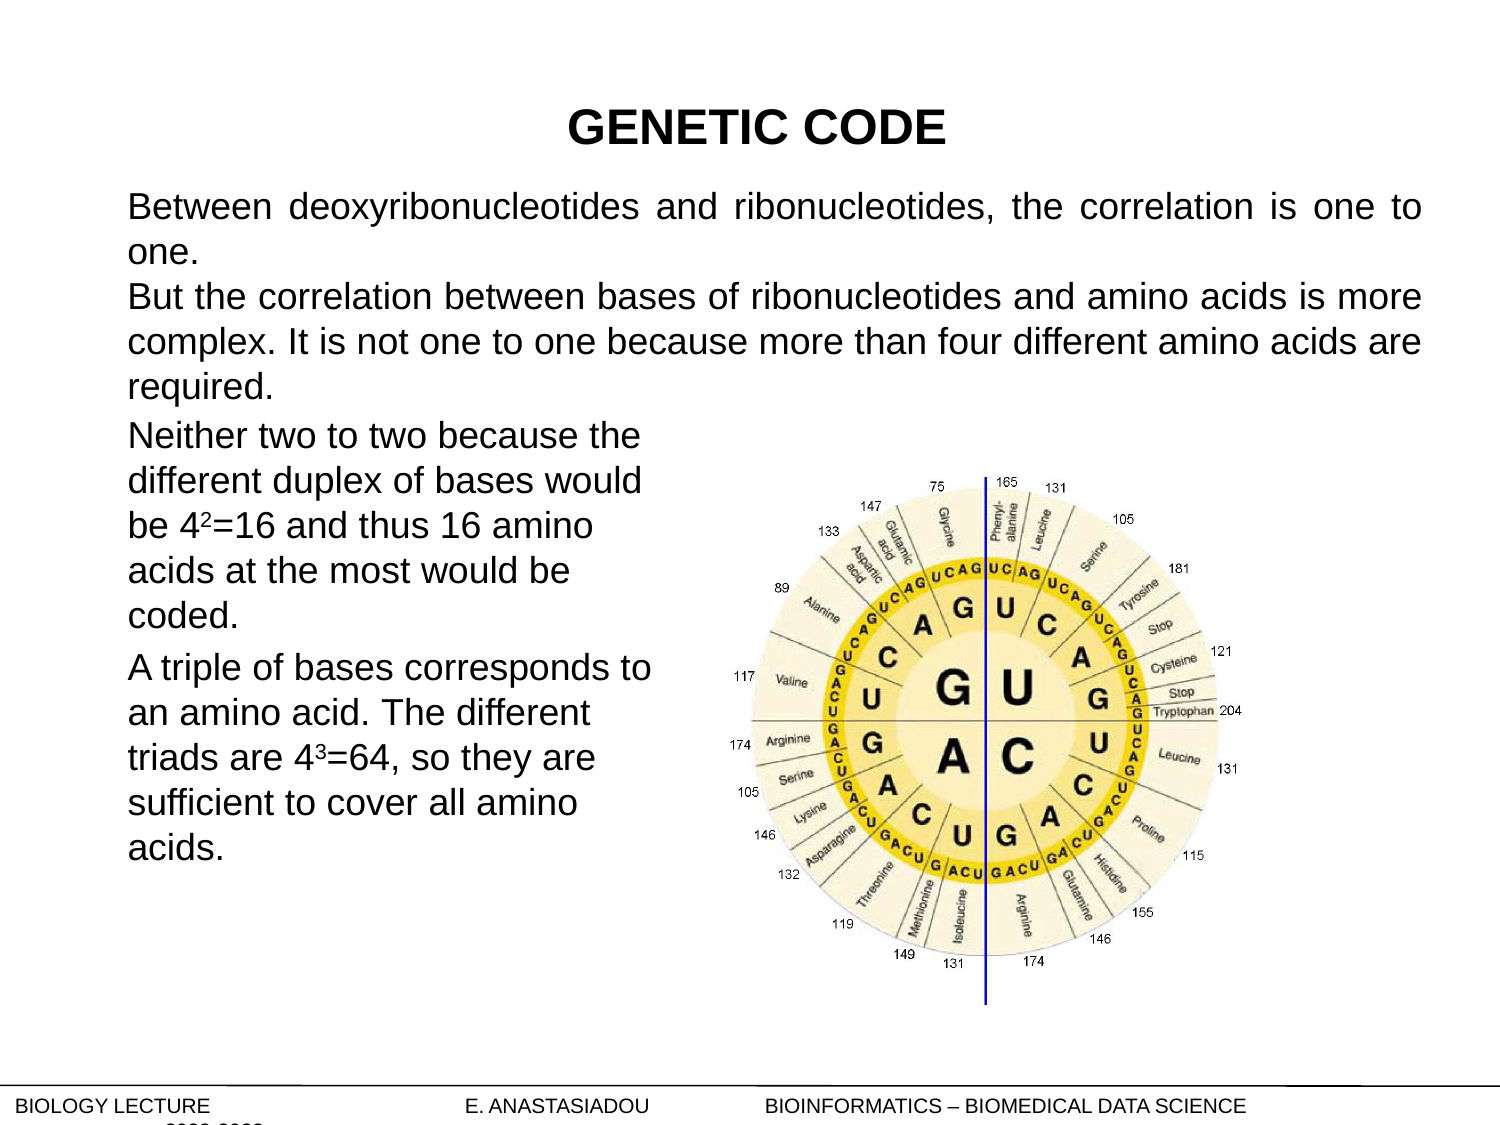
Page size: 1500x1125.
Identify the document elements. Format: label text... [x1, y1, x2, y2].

picture [712, 474, 1285, 1010]
text_box GENETIC CODE [552, 86, 963, 162]
text_box Between deoxyribonucleotides and ribonucleotides, the correlation is one to one. But the correlation between bases of ribonucleotides and amino acids is more complex. It is not one to one because more than four different amino acids are required. [112, 174, 1438, 460]
text_box Biology Lecture E. Anastasiadou Bioinformatics – Biomedical Data Science 2022-2023 [0, 1093, 1500, 1125]
list Neither two to two because the different duplex of bases would be 42=16 and thus 16 amino acids at the most would be coded. A triple of bases corresponds to an amino acid. The different triads are 43=64, so they are sufficient to cover all amino acids. [112, 460, 688, 1026]
